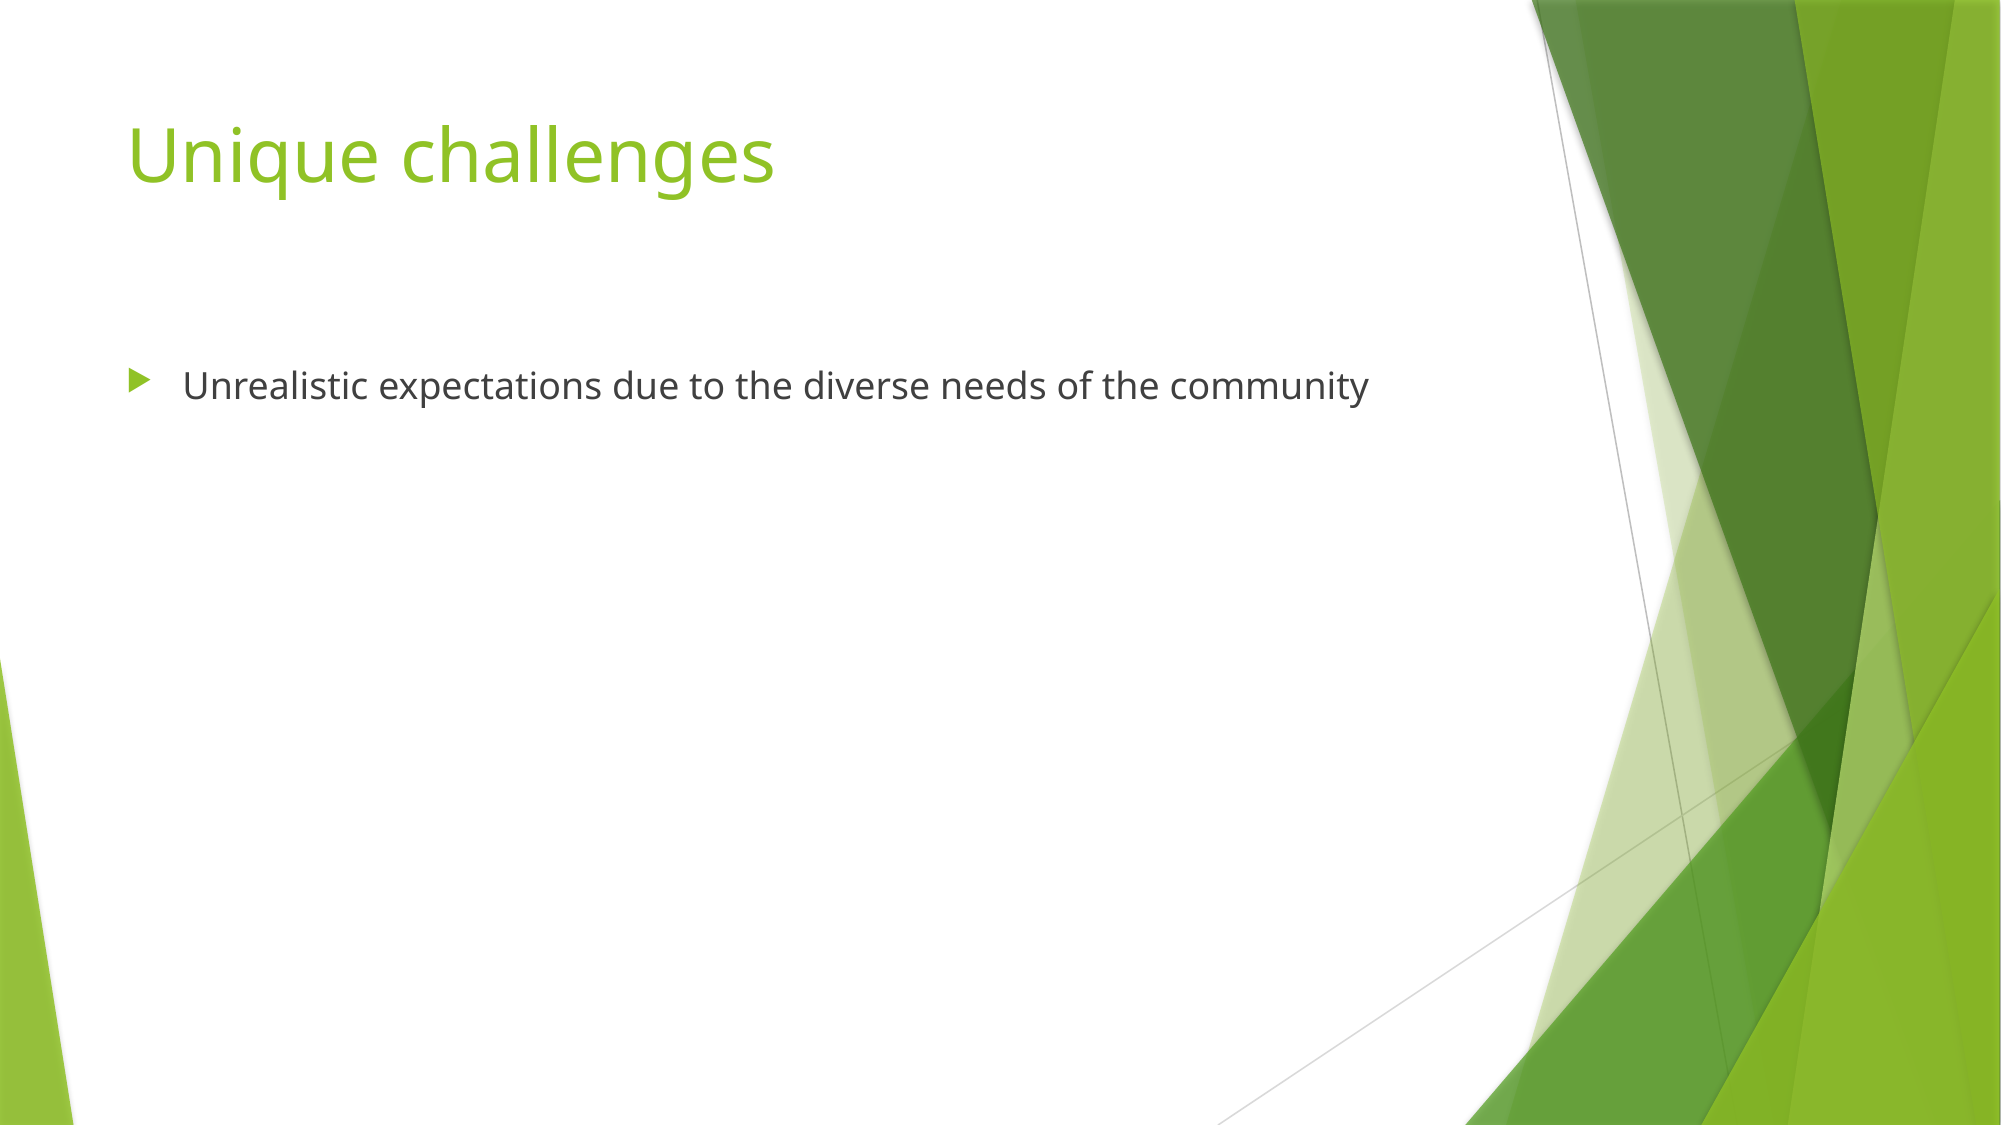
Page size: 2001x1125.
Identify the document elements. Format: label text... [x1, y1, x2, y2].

title Unique challenges [111, 99, 1522, 317]
list Unrealistic expectations due to the diverse needs of the community [111, 354, 1522, 992]
